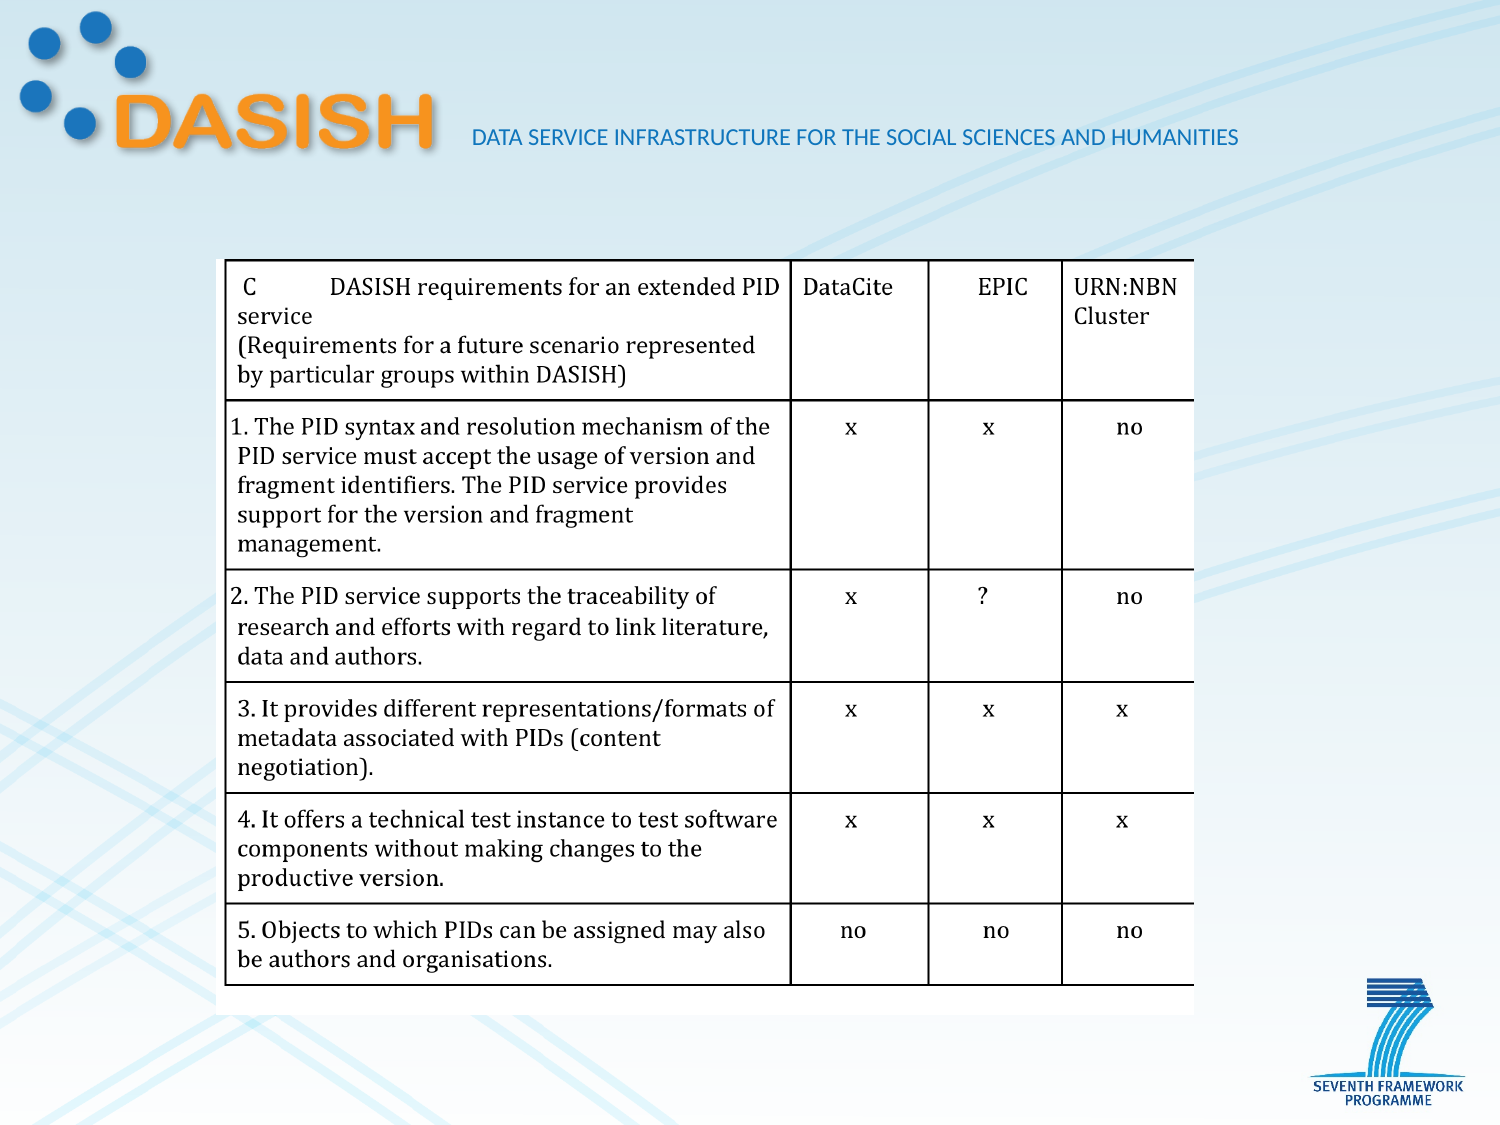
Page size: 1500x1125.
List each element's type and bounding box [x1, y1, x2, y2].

text_box [216, 259, 1194, 1015]
picture [0, 0, 1500, 1125]
